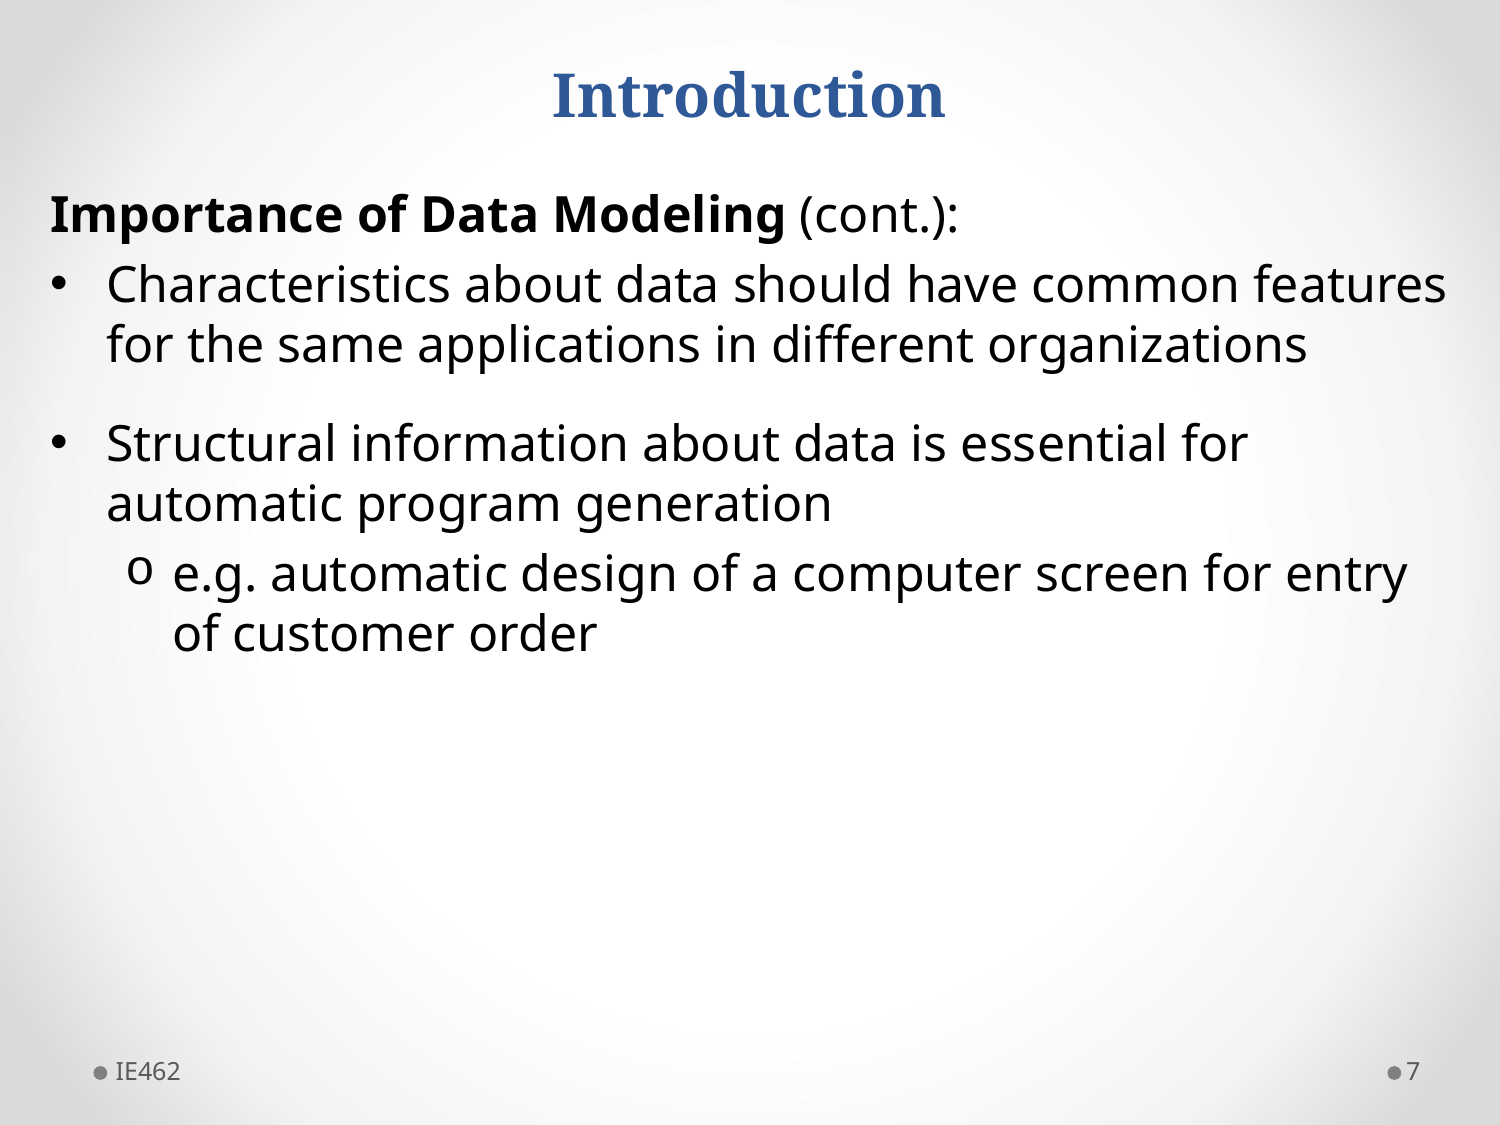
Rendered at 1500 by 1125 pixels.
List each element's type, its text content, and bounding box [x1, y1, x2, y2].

slide_number 7 [1401, 1042, 1494, 1103]
picture [0, 0, 1500, 1125]
title Introduction [75, 11, 1425, 138]
list Importance of Data Modeling (cont.): Characteristics about data should have common features for the same applications in different organizations Structural information about data is essential for automatic program generation e.g. automatic design of a computer screen for entry of customer order [35, 174, 1465, 1111]
footer IE462 [108, 1042, 576, 1103]
